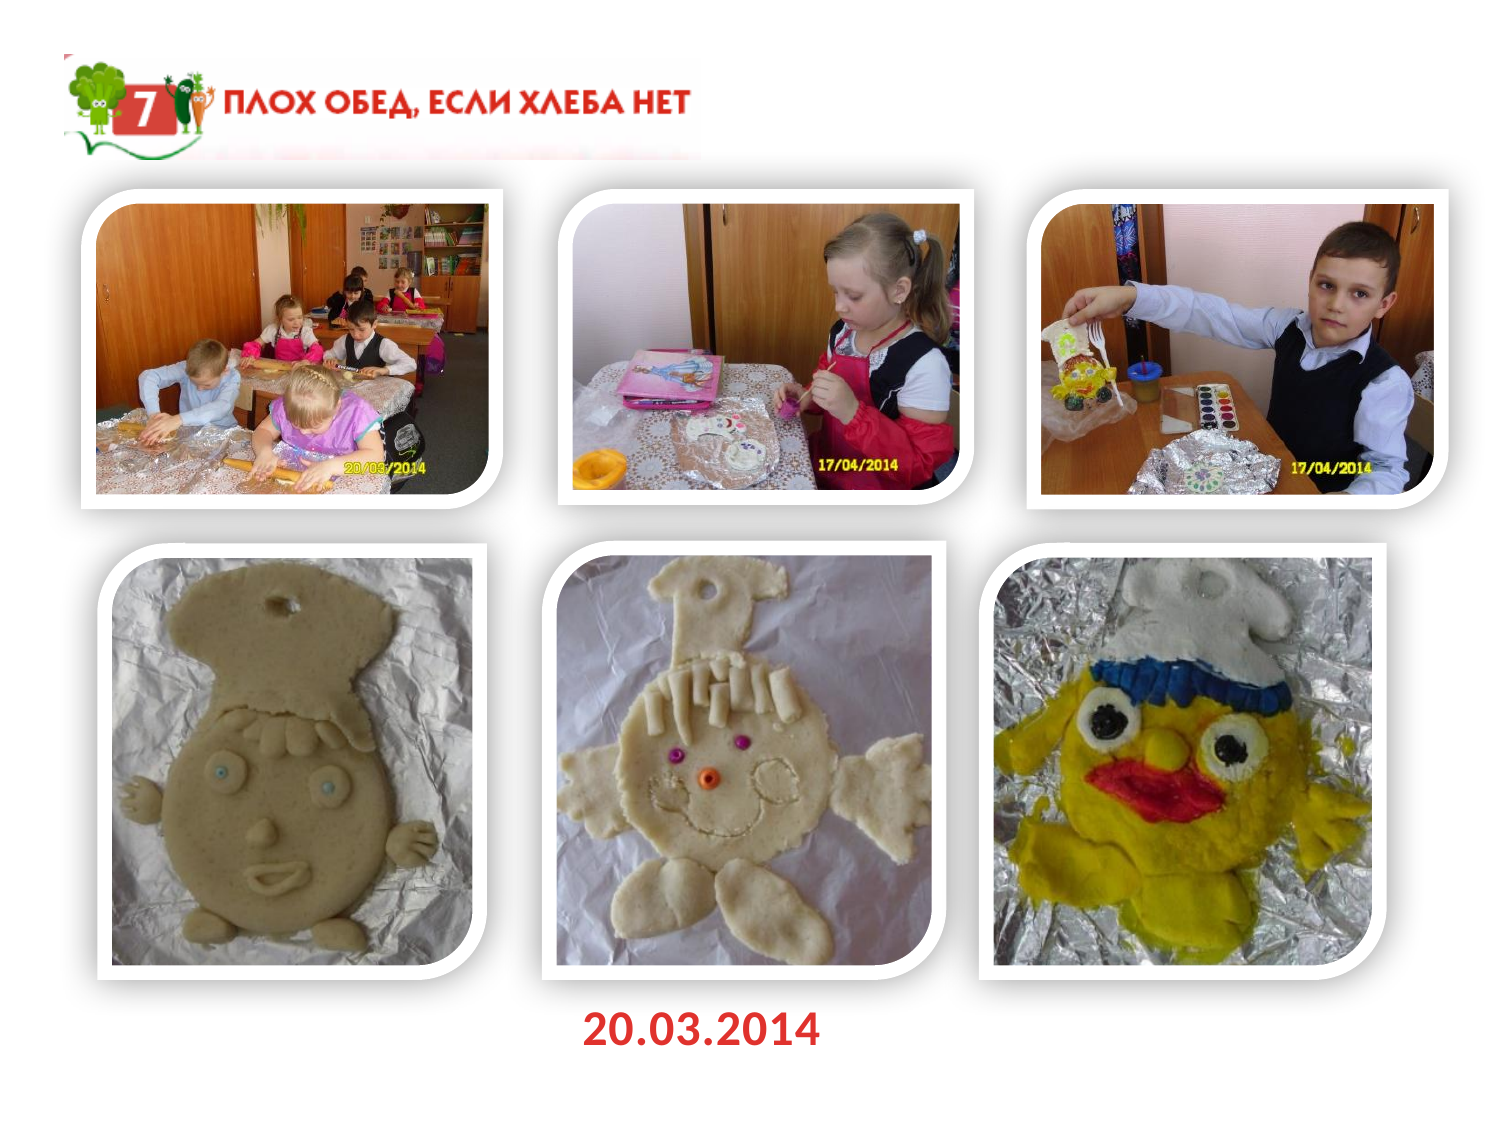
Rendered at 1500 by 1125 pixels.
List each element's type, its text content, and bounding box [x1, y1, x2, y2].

picture [985, 550, 1380, 973]
text_box 20.03.2014 [567, 987, 836, 1063]
picture [1033, 196, 1442, 503]
picture [548, 547, 940, 973]
picture [104, 550, 480, 973]
picture [565, 196, 968, 498]
picture [88, 195, 497, 502]
picture [64, 54, 702, 160]
